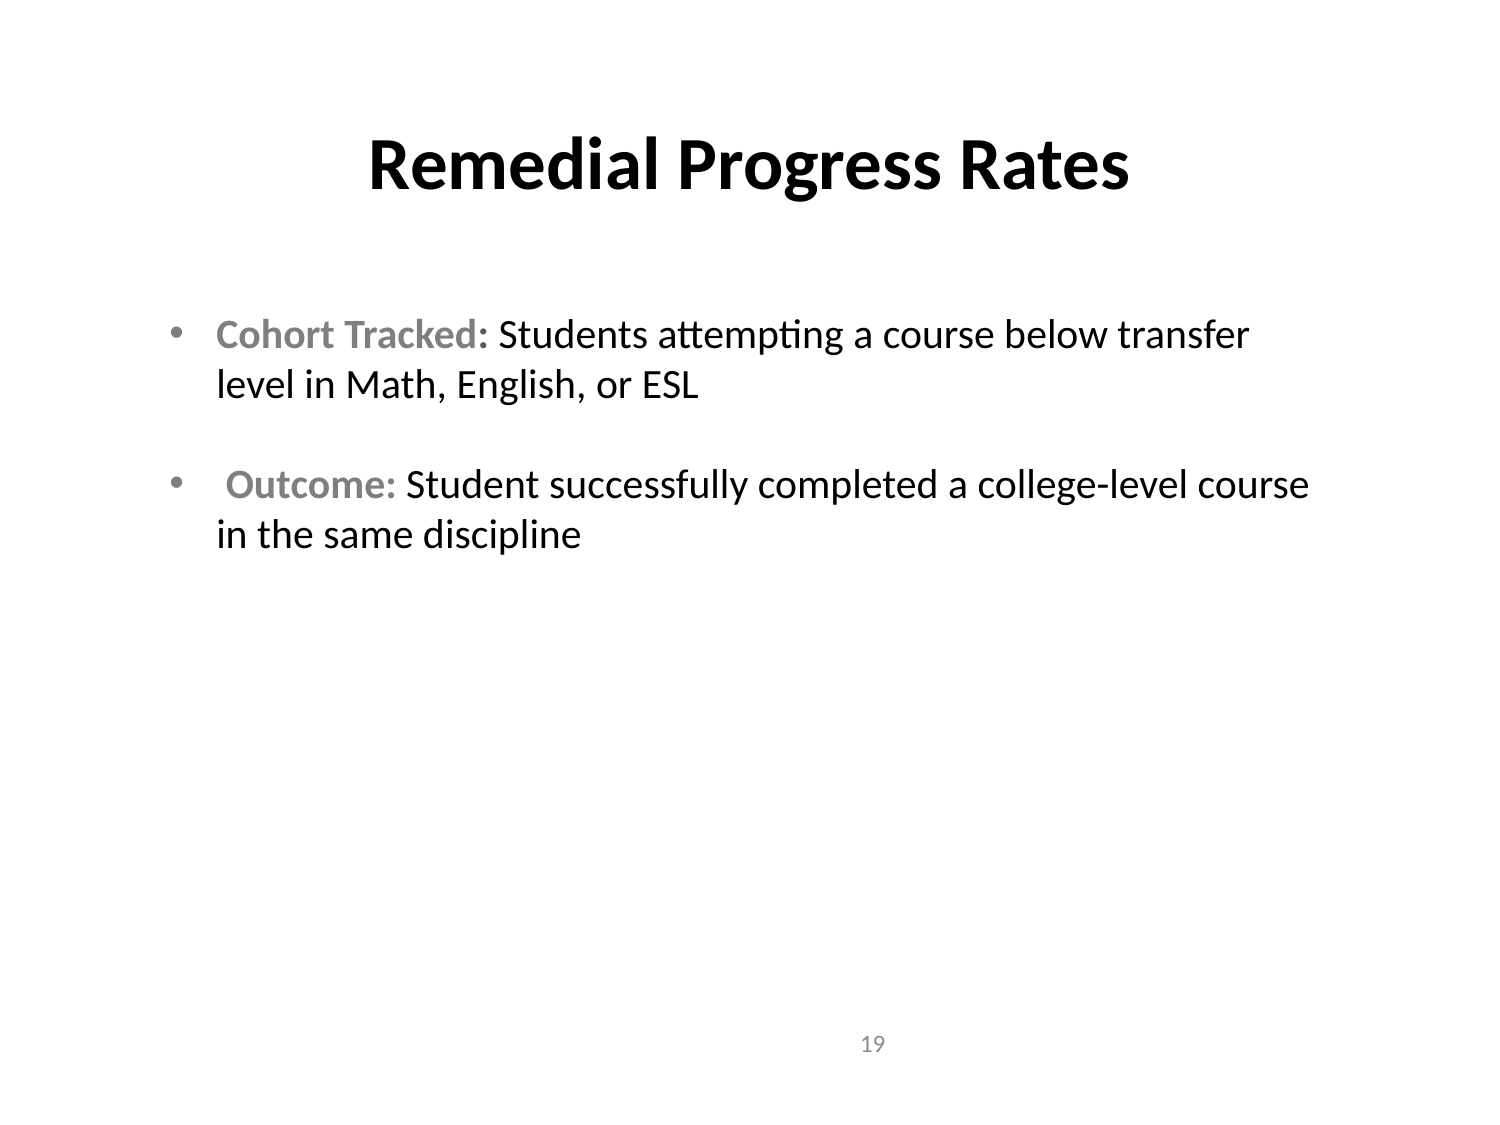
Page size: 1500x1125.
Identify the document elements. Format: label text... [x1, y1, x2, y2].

text_box Cohort Tracked: Students attempting a course below transfer level in Math, English, or ESL Outcome: Student successfully completed a college-level course in the same discipline [154, 299, 1348, 565]
slide_number 19 [600, 1012, 901, 1073]
text_box Remedial Progress Rates [354, 107, 1147, 213]
